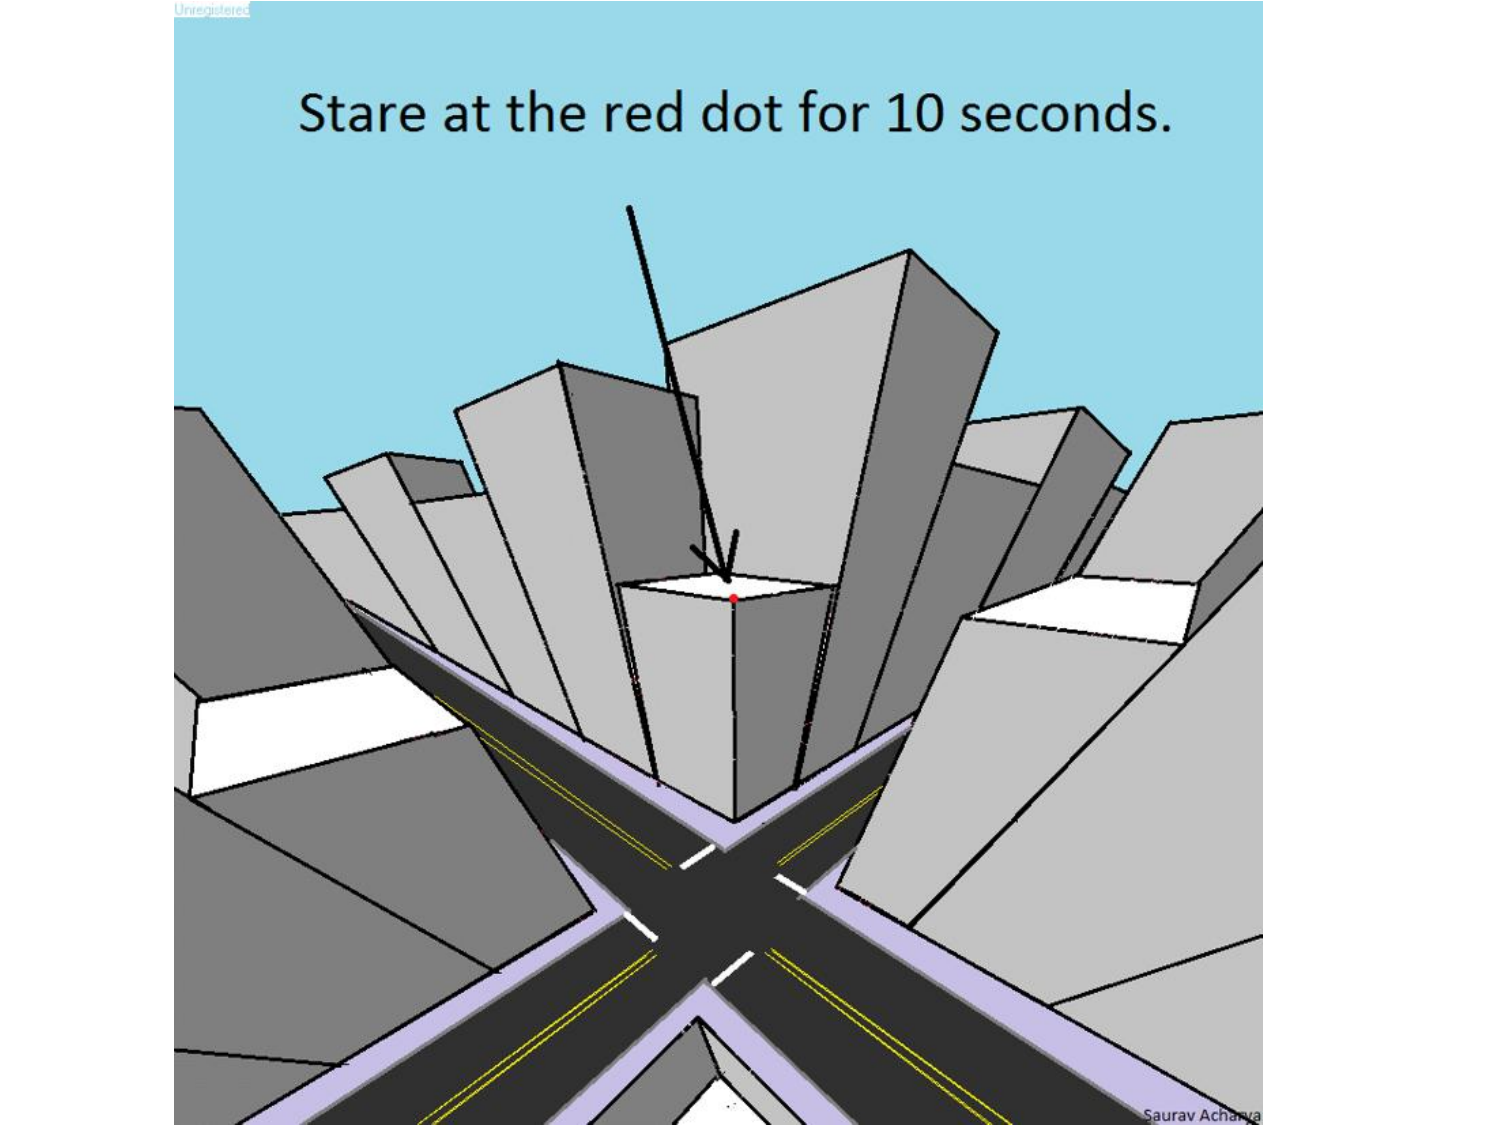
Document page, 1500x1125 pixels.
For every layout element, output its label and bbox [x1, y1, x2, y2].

picture [174, 1, 1263, 1125]
